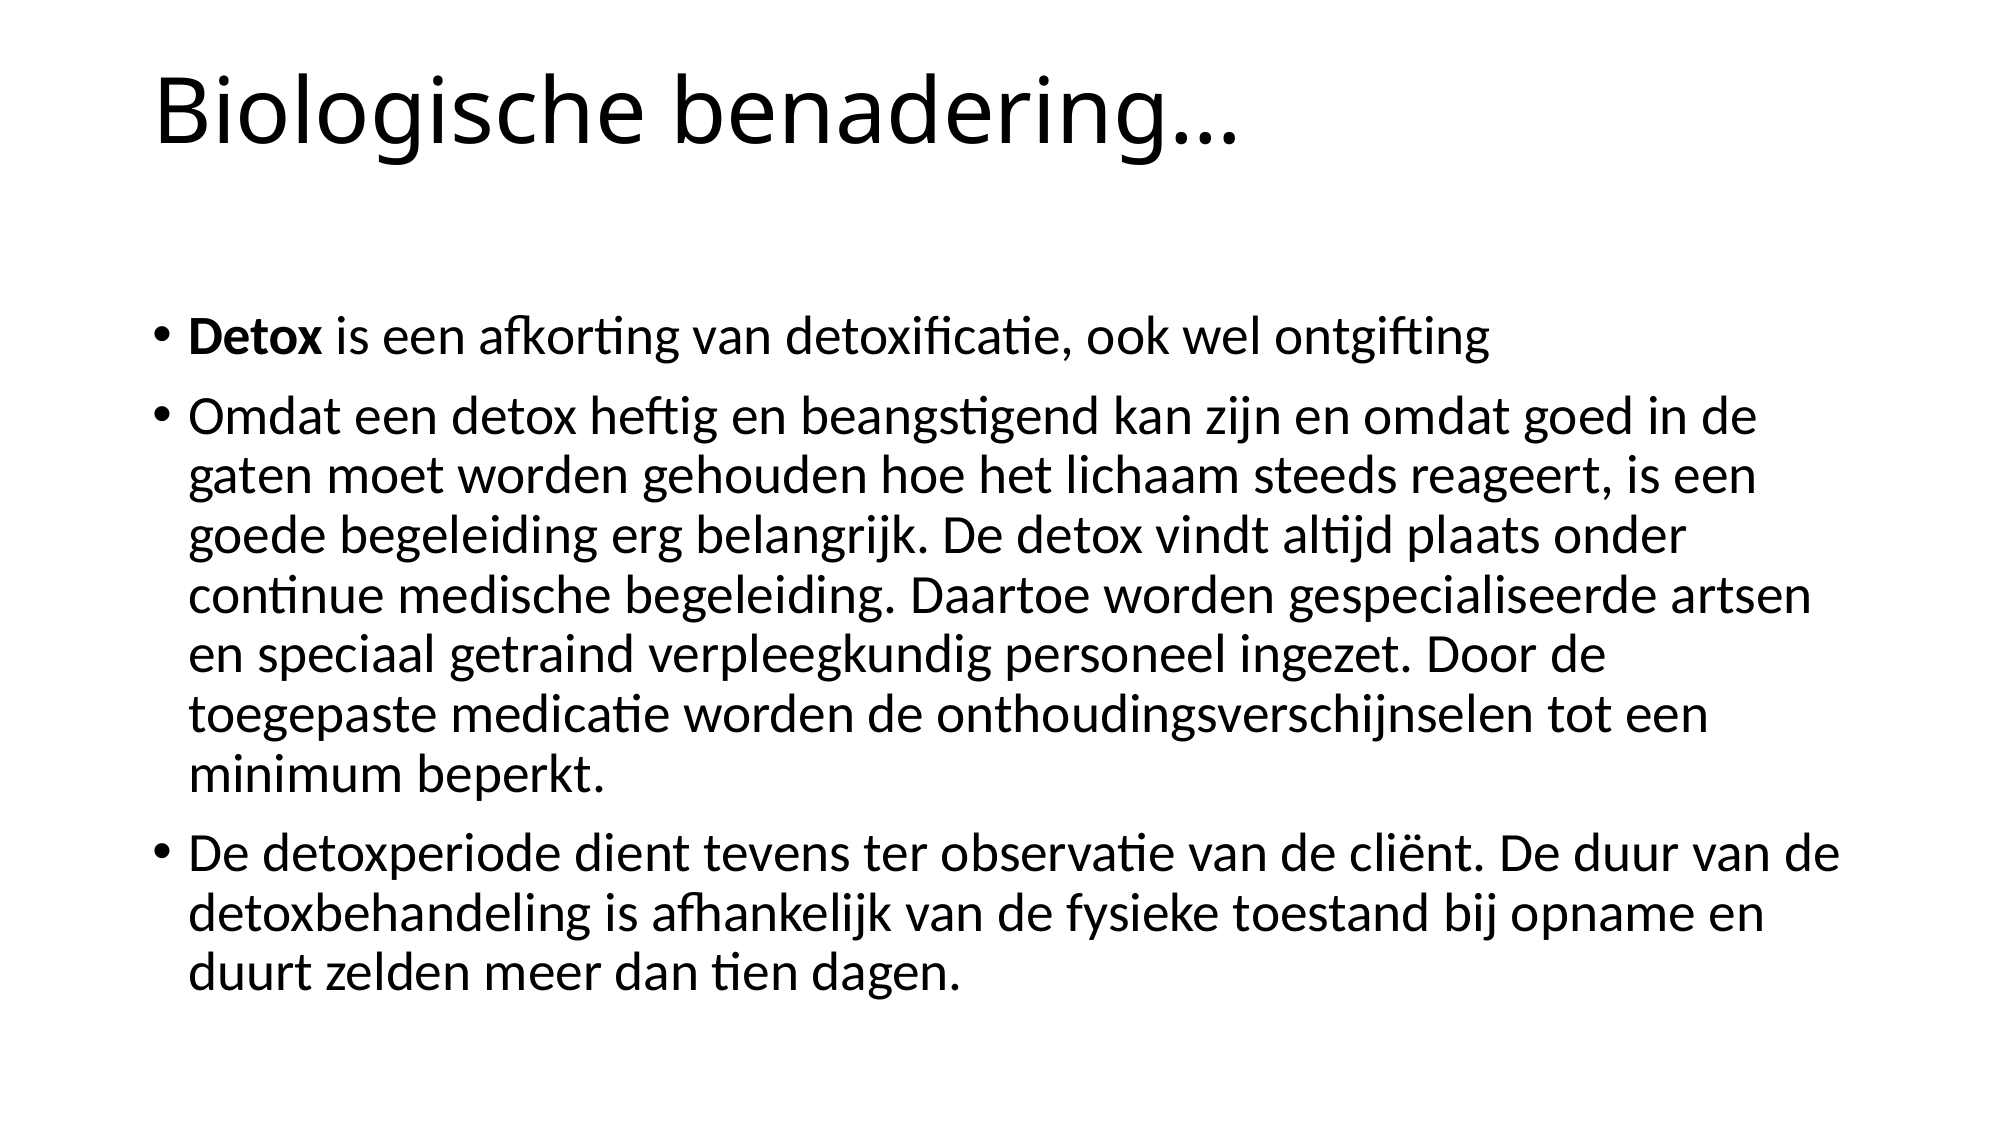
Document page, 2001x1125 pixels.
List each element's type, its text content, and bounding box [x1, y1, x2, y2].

list Detox is een afkorting van detoxificatie, ook wel ontgifting Omdat een detox heftig en beangstigend kan zijn en omdat goed in de gaten moet worden gehouden hoe het lichaam steeds reageert, is een goede begeleiding erg belangrijk. De detox vindt altijd plaats onder continue medische begeleiding. Daartoe worden gespecialiseerde artsen en speciaal getraind verpleegkundig personeel ingezet. Door de toegepaste medicatie worden de onthoudingsverschijnselen tot een minimum beperkt. De detoxperiode dient tevens ter observatie van de cliënt. De duur van de detoxbehandeling is afhankelijk van de fysieke toestand bij opname en duurt zelden meer dan tien dagen. [137, 299, 1863, 1014]
title Biologische benadering… [137, 59, 1863, 278]
